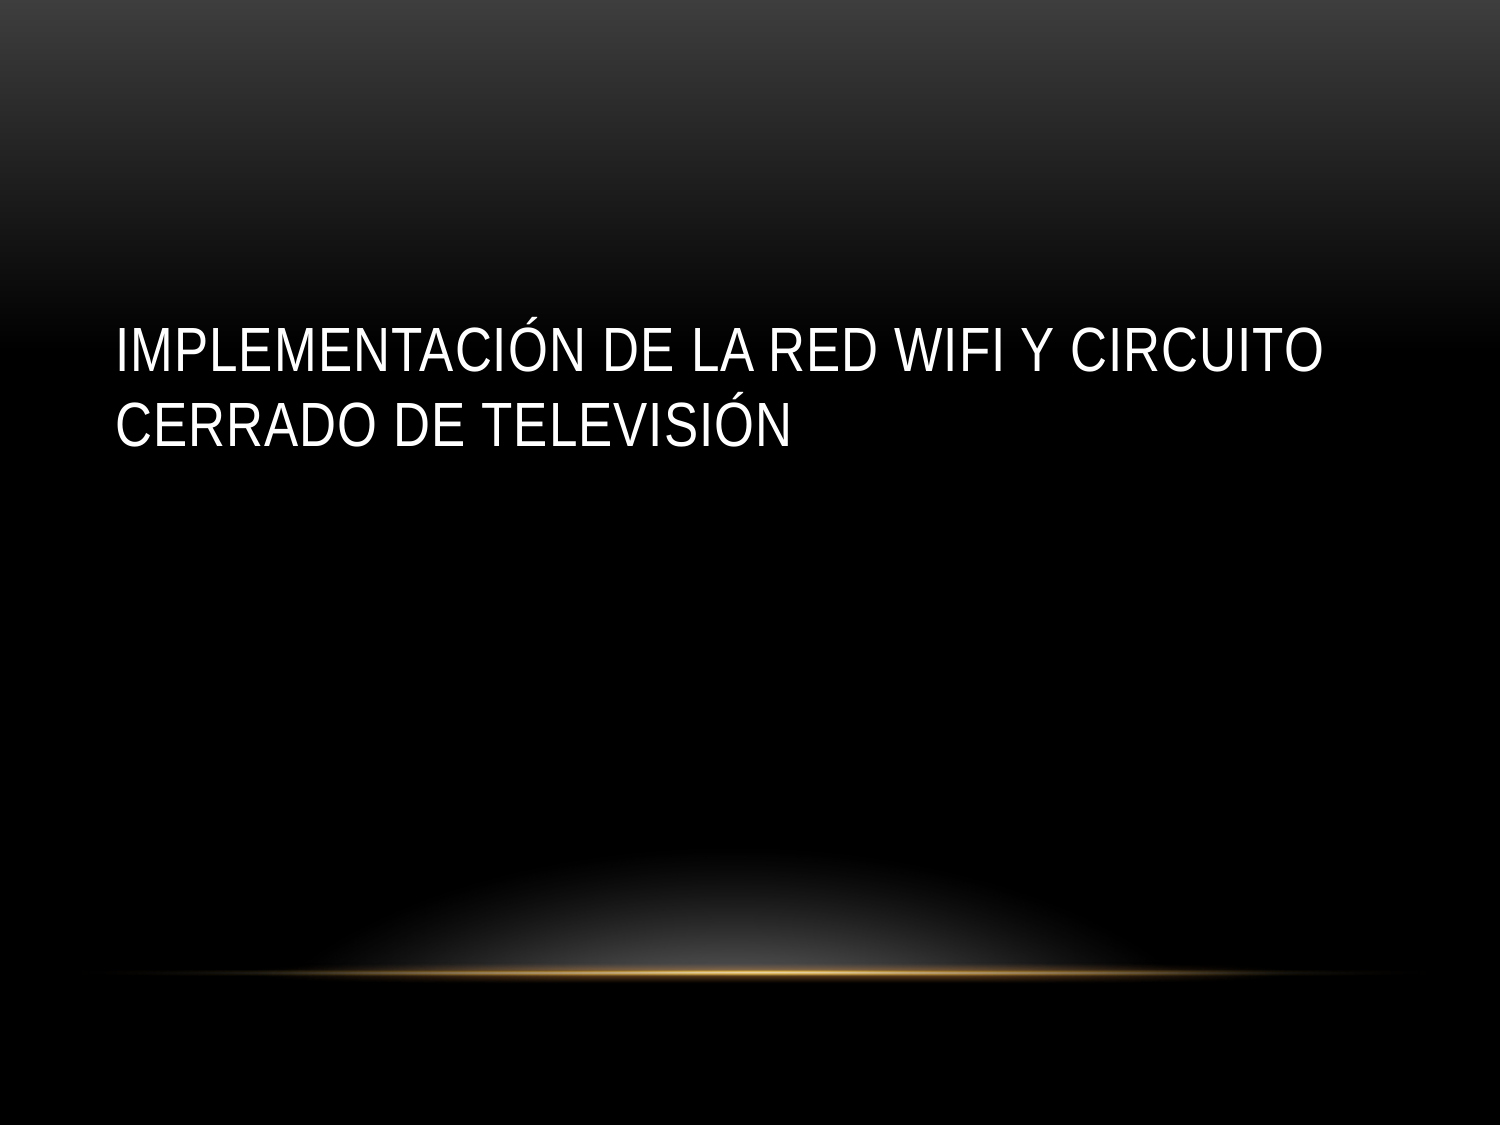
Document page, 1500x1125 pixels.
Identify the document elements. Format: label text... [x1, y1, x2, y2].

picture [0, 0, 1500, 1125]
title Implementación de la red wifi y circuito cerrado de televisión [100, 278, 1401, 467]
